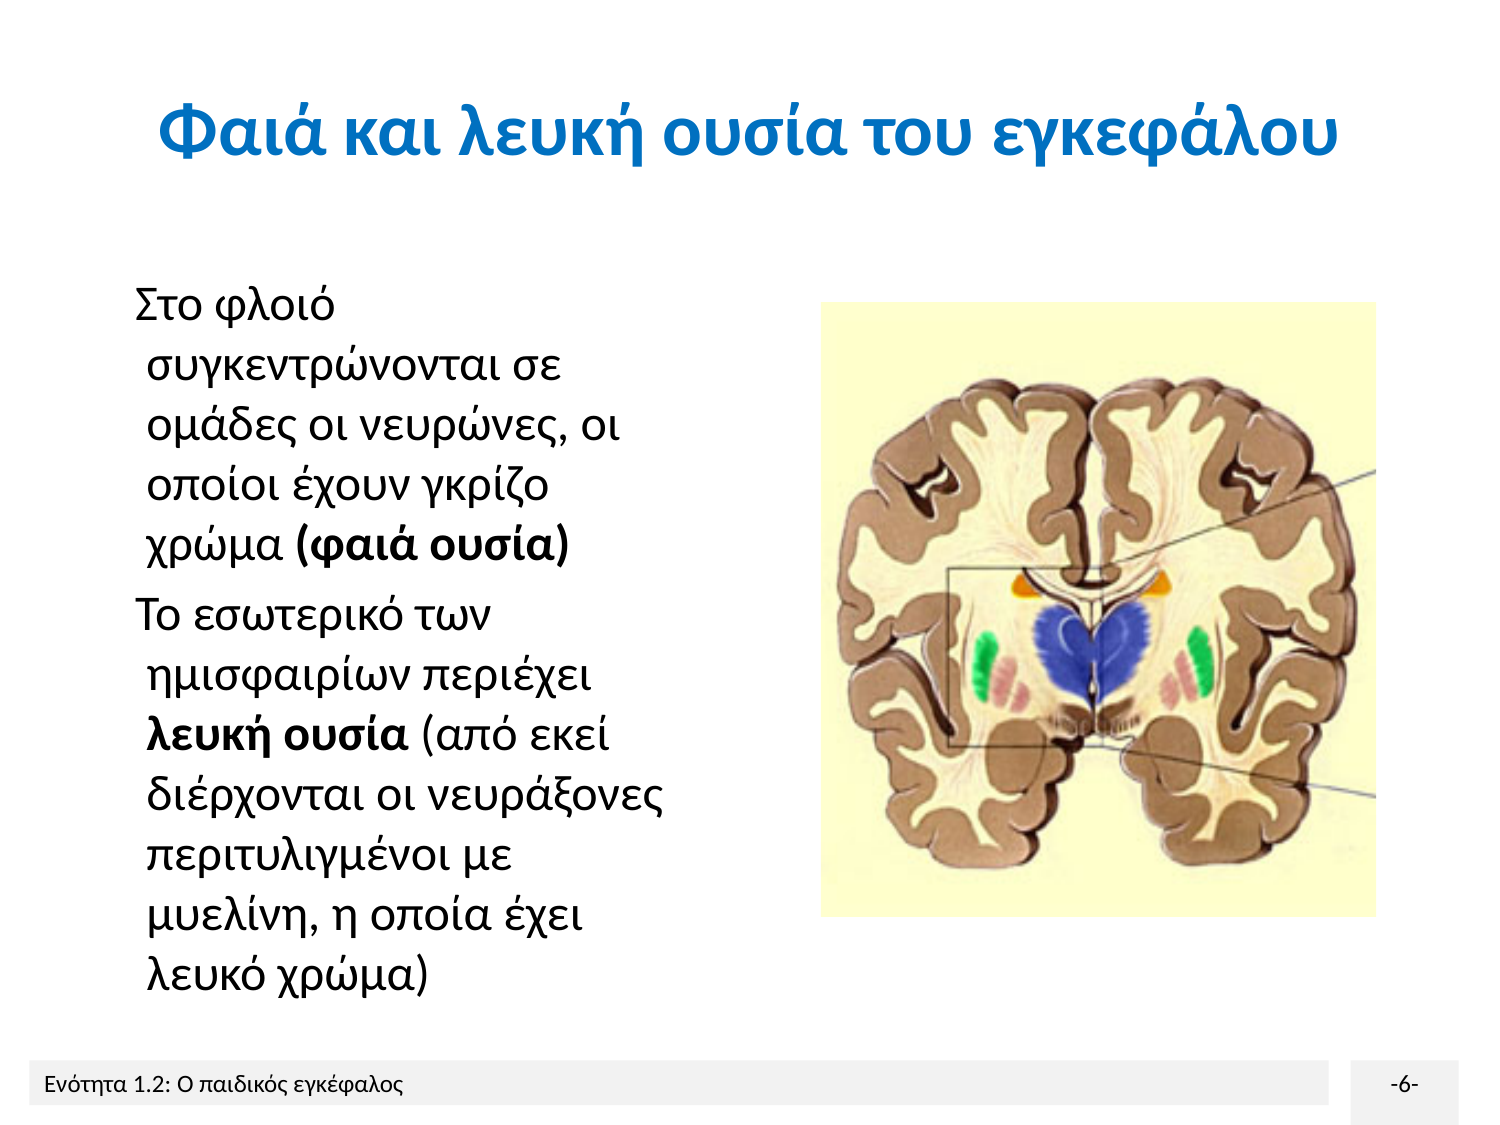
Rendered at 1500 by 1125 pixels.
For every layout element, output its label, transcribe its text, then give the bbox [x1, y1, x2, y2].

list Στο φλοιό συγκεντρώνονται σε ομάδες οι νευρώνες, οι οποίοι έχουν γκρίζο χρώμα (φαιά ουσία) Το εσωτερικό των ημισφαιρίων περιέχει λευκή ουσία (από εκεί διέρχονται οι νευράξονες περιτυλιγμένοι με μυελίνη, η οποία έχει λευκό χρώμα) [75, 262, 703, 976]
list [820, 302, 1377, 917]
title Φαιά και λευκή ουσία του εγκεφάλου [75, 45, 1425, 207]
